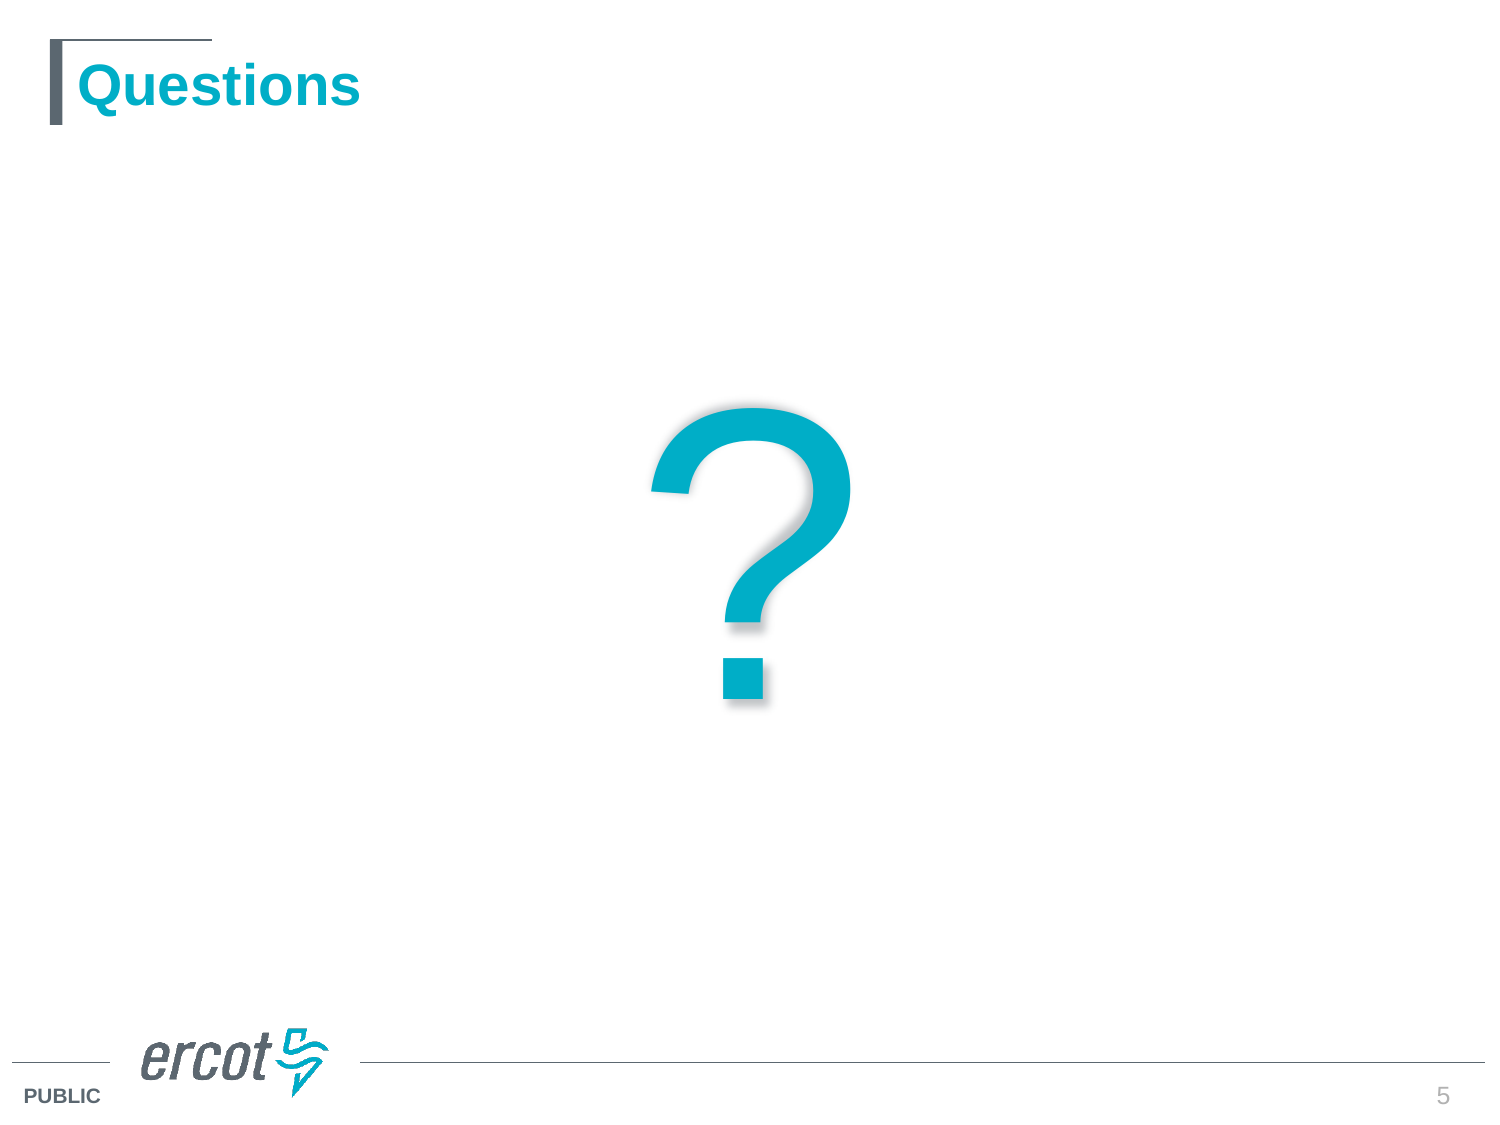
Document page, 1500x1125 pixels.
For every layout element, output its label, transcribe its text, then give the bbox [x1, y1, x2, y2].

title Questions [62, 39, 1450, 125]
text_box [371, 164, 1129, 1037]
picture [137, 1024, 332, 1100]
slide_number 5 [1400, 1076, 1488, 1113]
